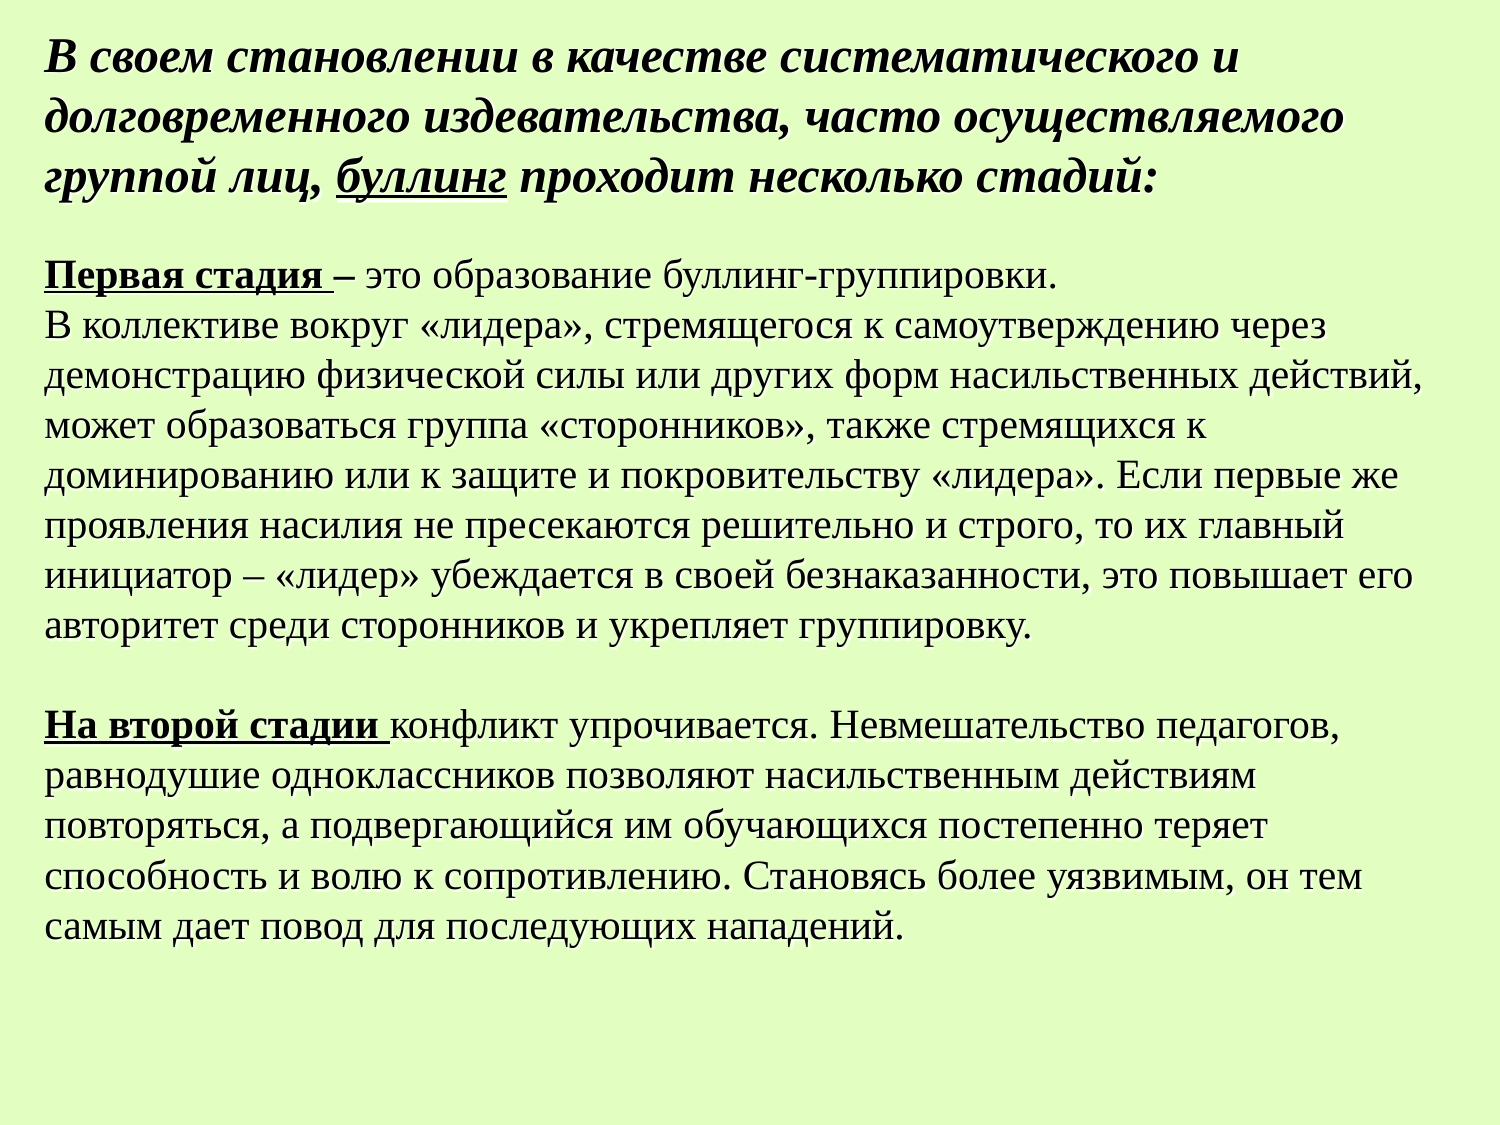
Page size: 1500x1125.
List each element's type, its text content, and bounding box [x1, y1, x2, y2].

title В своем становлении в качестве систематического и долговременного издевательства, часто осуществляемого группой лиц, буллинг проходит несколько стадий: Первая стадия – это образование буллинг-группировки. В коллективе вокруг «лидера», стремящегося к самоутверждению через демонстрацию физической силы или других форм насильственных действий, может образоваться группа «сторонников», также стремящихся к доминированию или к защите и покровительству «лидера». Если первые же проявления насилия не пресекаются решительно и строго, то их главный инициатор – «лидер» убеждается в своей безнаказанности, это повышает его авторитет среди сторонников и укрепляет группировку. На второй стадии конфликт упрочивается. Невмешательство педагогов, равнодушие одноклассников позволяют насильственным действиям повторяться, а подвергающийся им обучающихся постепенно теряет способность и волю к сопротивлению. Становясь более уязвимым, он тем самым дает повод для последующих нападений. [29, 42, 1471, 1047]
